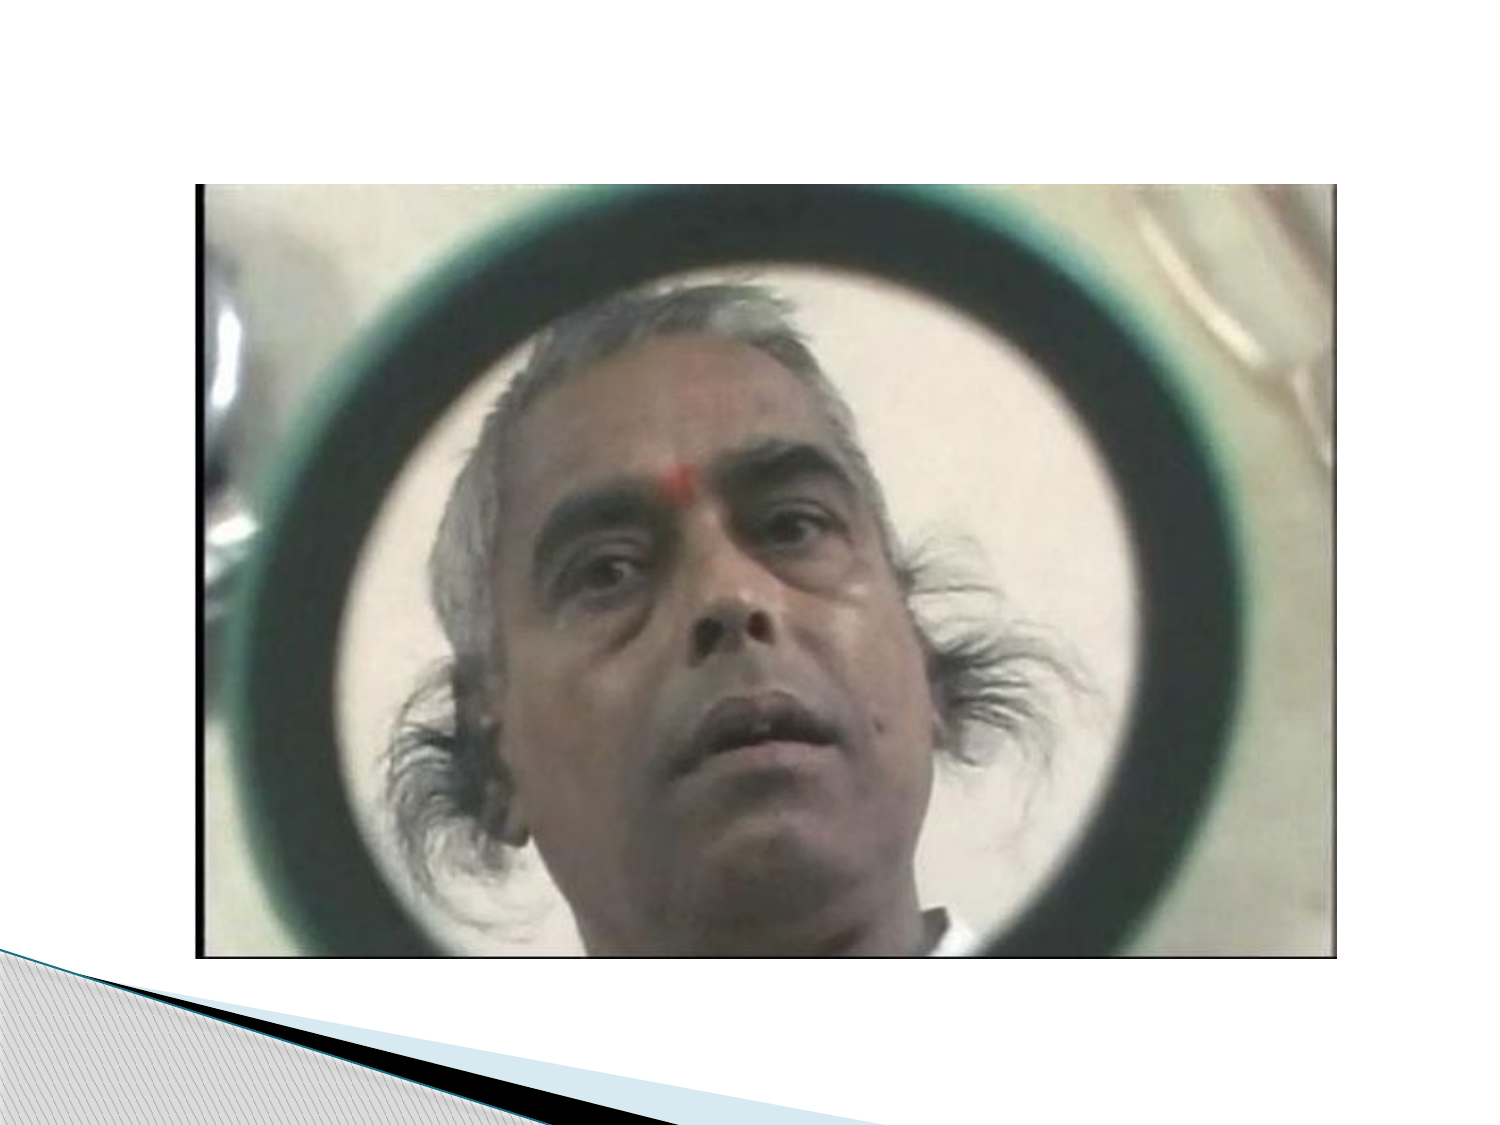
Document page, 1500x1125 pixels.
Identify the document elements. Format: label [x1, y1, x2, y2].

picture [194, 184, 1337, 960]
